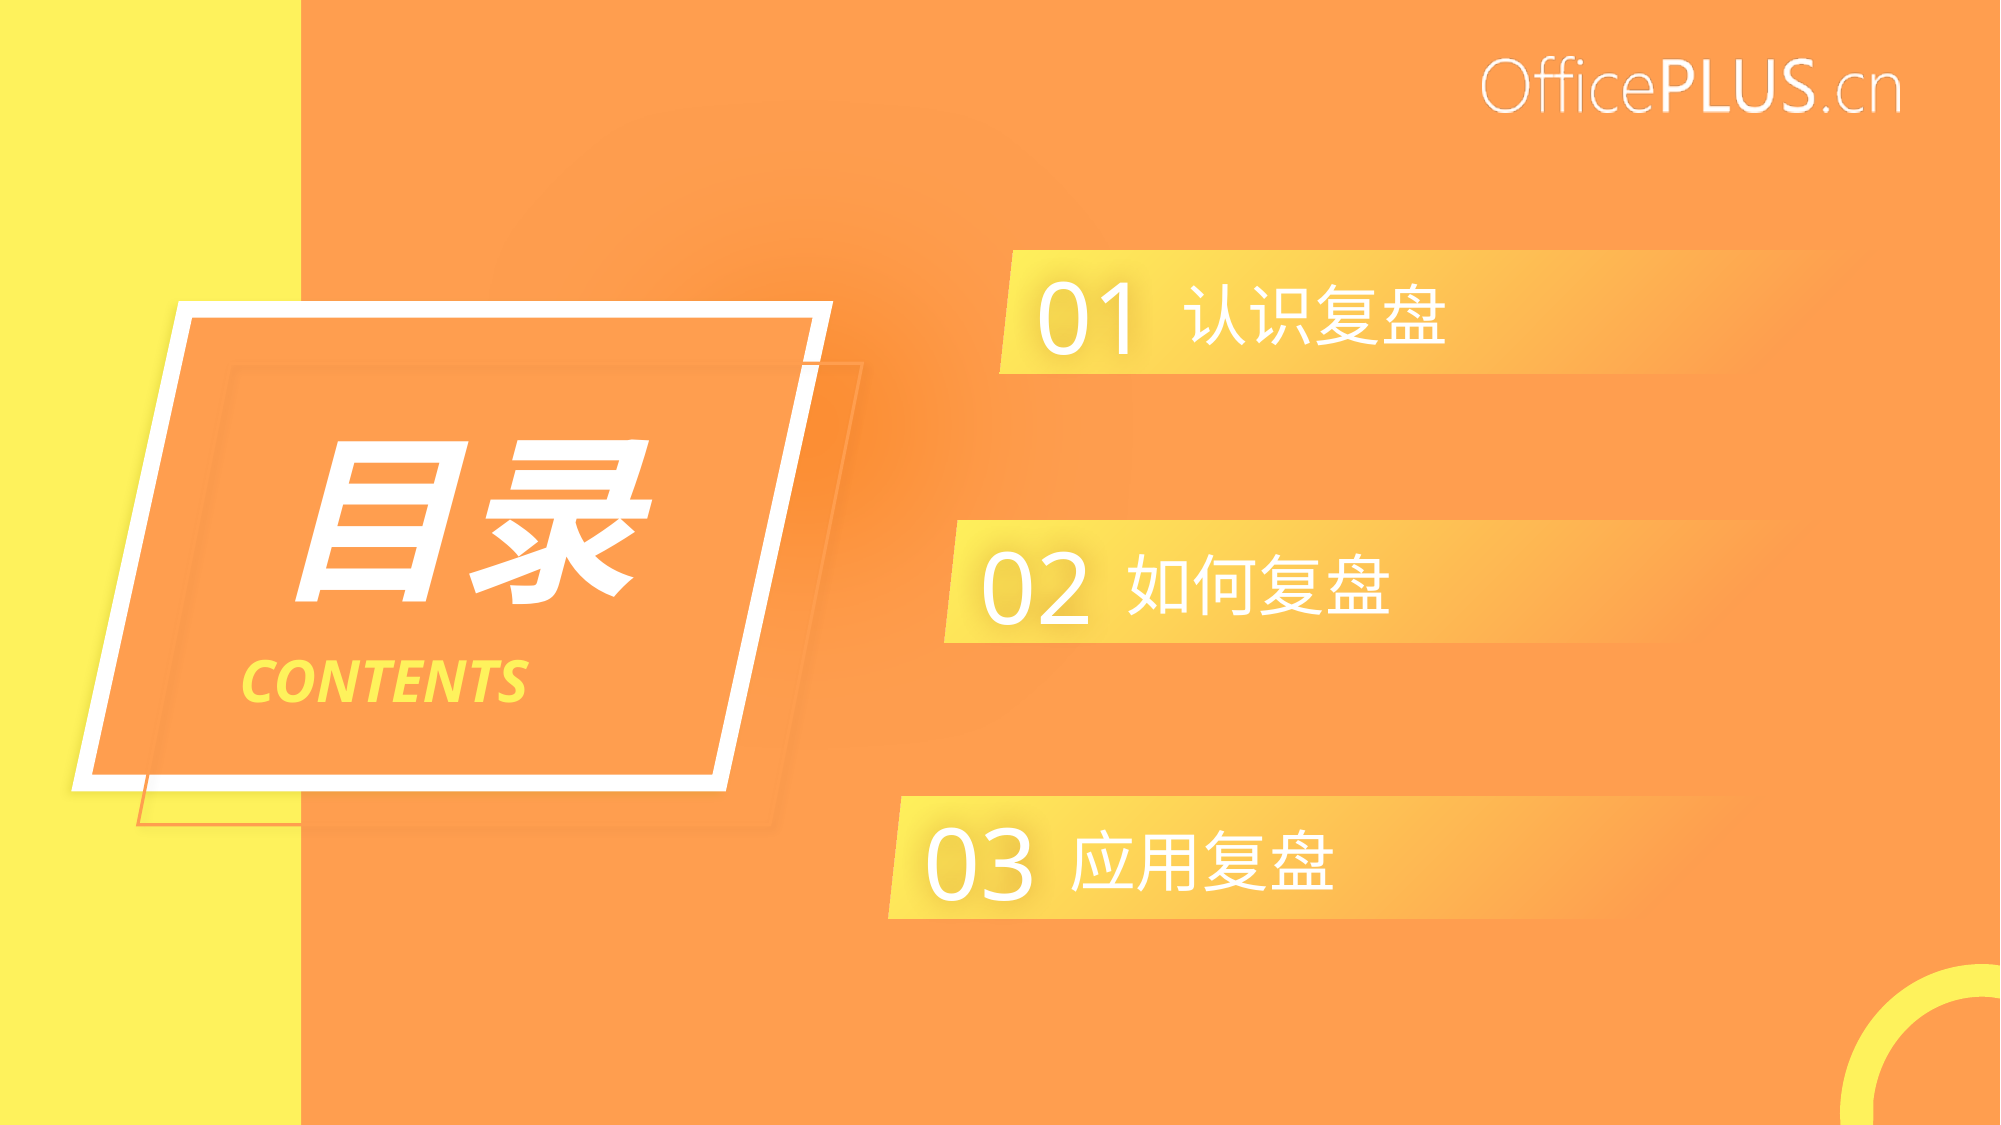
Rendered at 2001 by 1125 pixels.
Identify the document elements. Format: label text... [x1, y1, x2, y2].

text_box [944, 516, 1822, 654]
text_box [888, 792, 1766, 930]
text_box CONTENTS [224, 636, 647, 722]
text_box 中 [640, 500, 651, 518]
text_box 中 [640, 440, 648, 466]
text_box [999, 247, 1878, 378]
text_box 目录 [273, 404, 640, 627]
